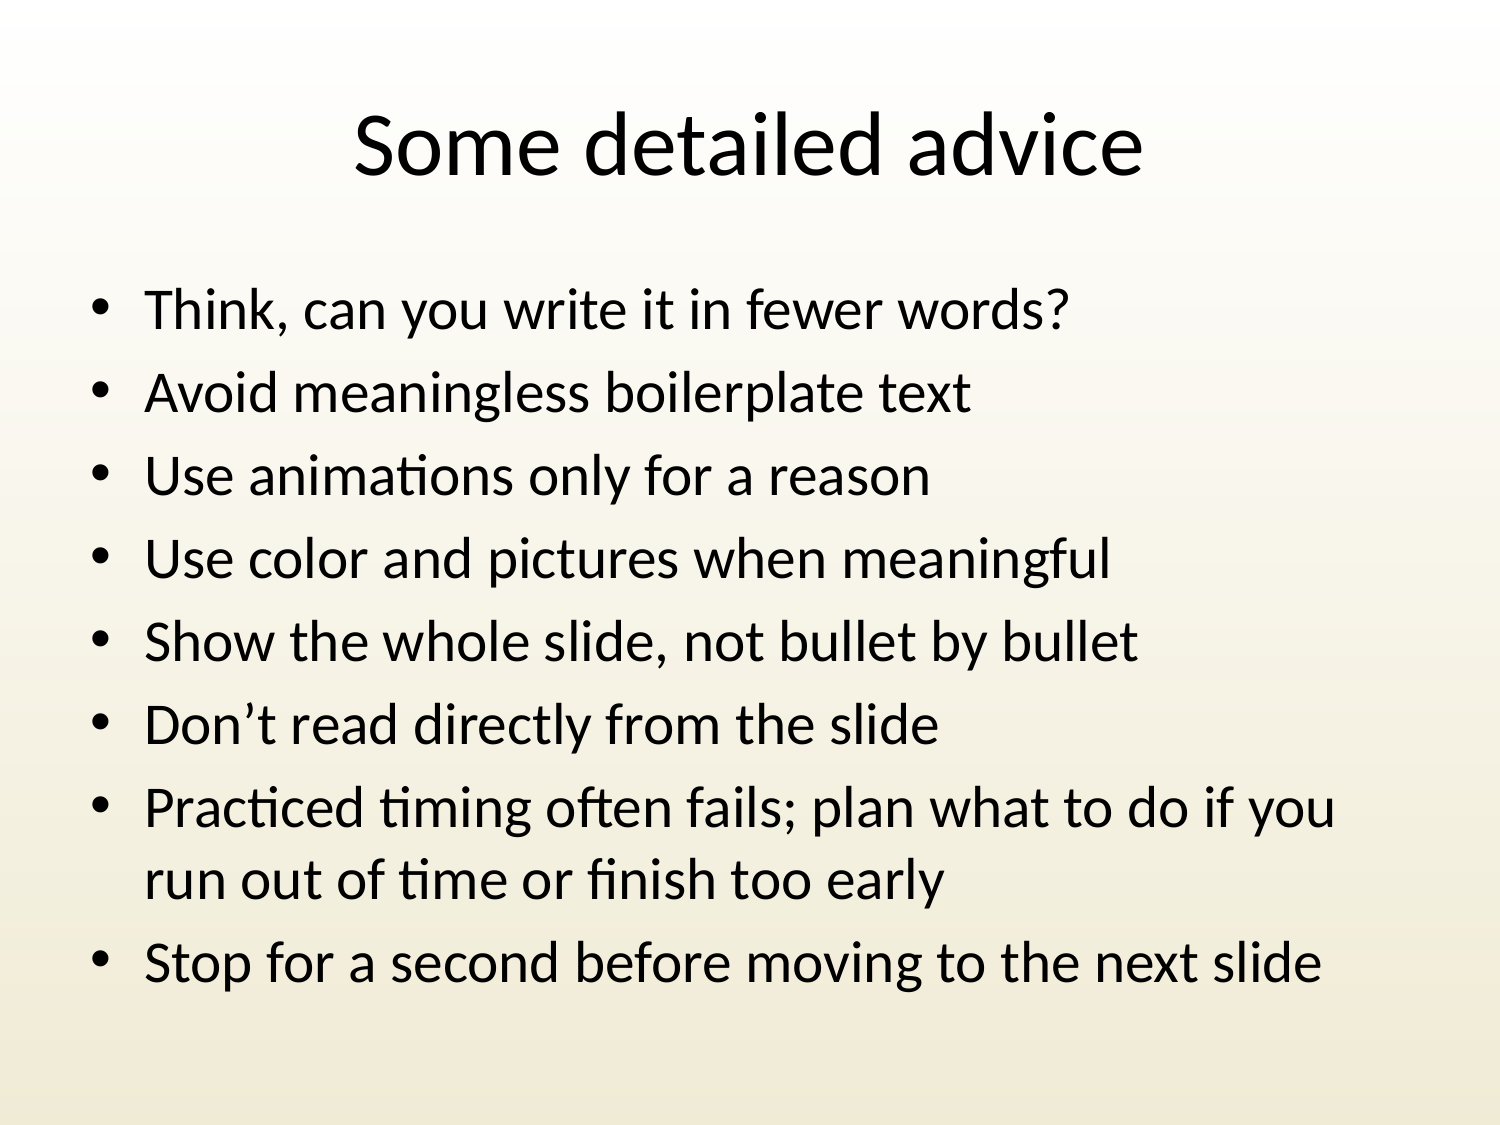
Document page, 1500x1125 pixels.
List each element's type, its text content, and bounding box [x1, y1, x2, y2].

list Think, can you write it in fewer words? Avoid meaningless boilerplate text Use animations only for a reason Use color and pictures when meaningful Show the whole slide, not bullet by bullet Don’t read directly from the slide Practiced timing often fails; plan what to do if you run out of time or finish too early Stop for a second before moving to the next slide [75, 262, 1425, 1005]
title Some detailed advice [75, 45, 1425, 233]
